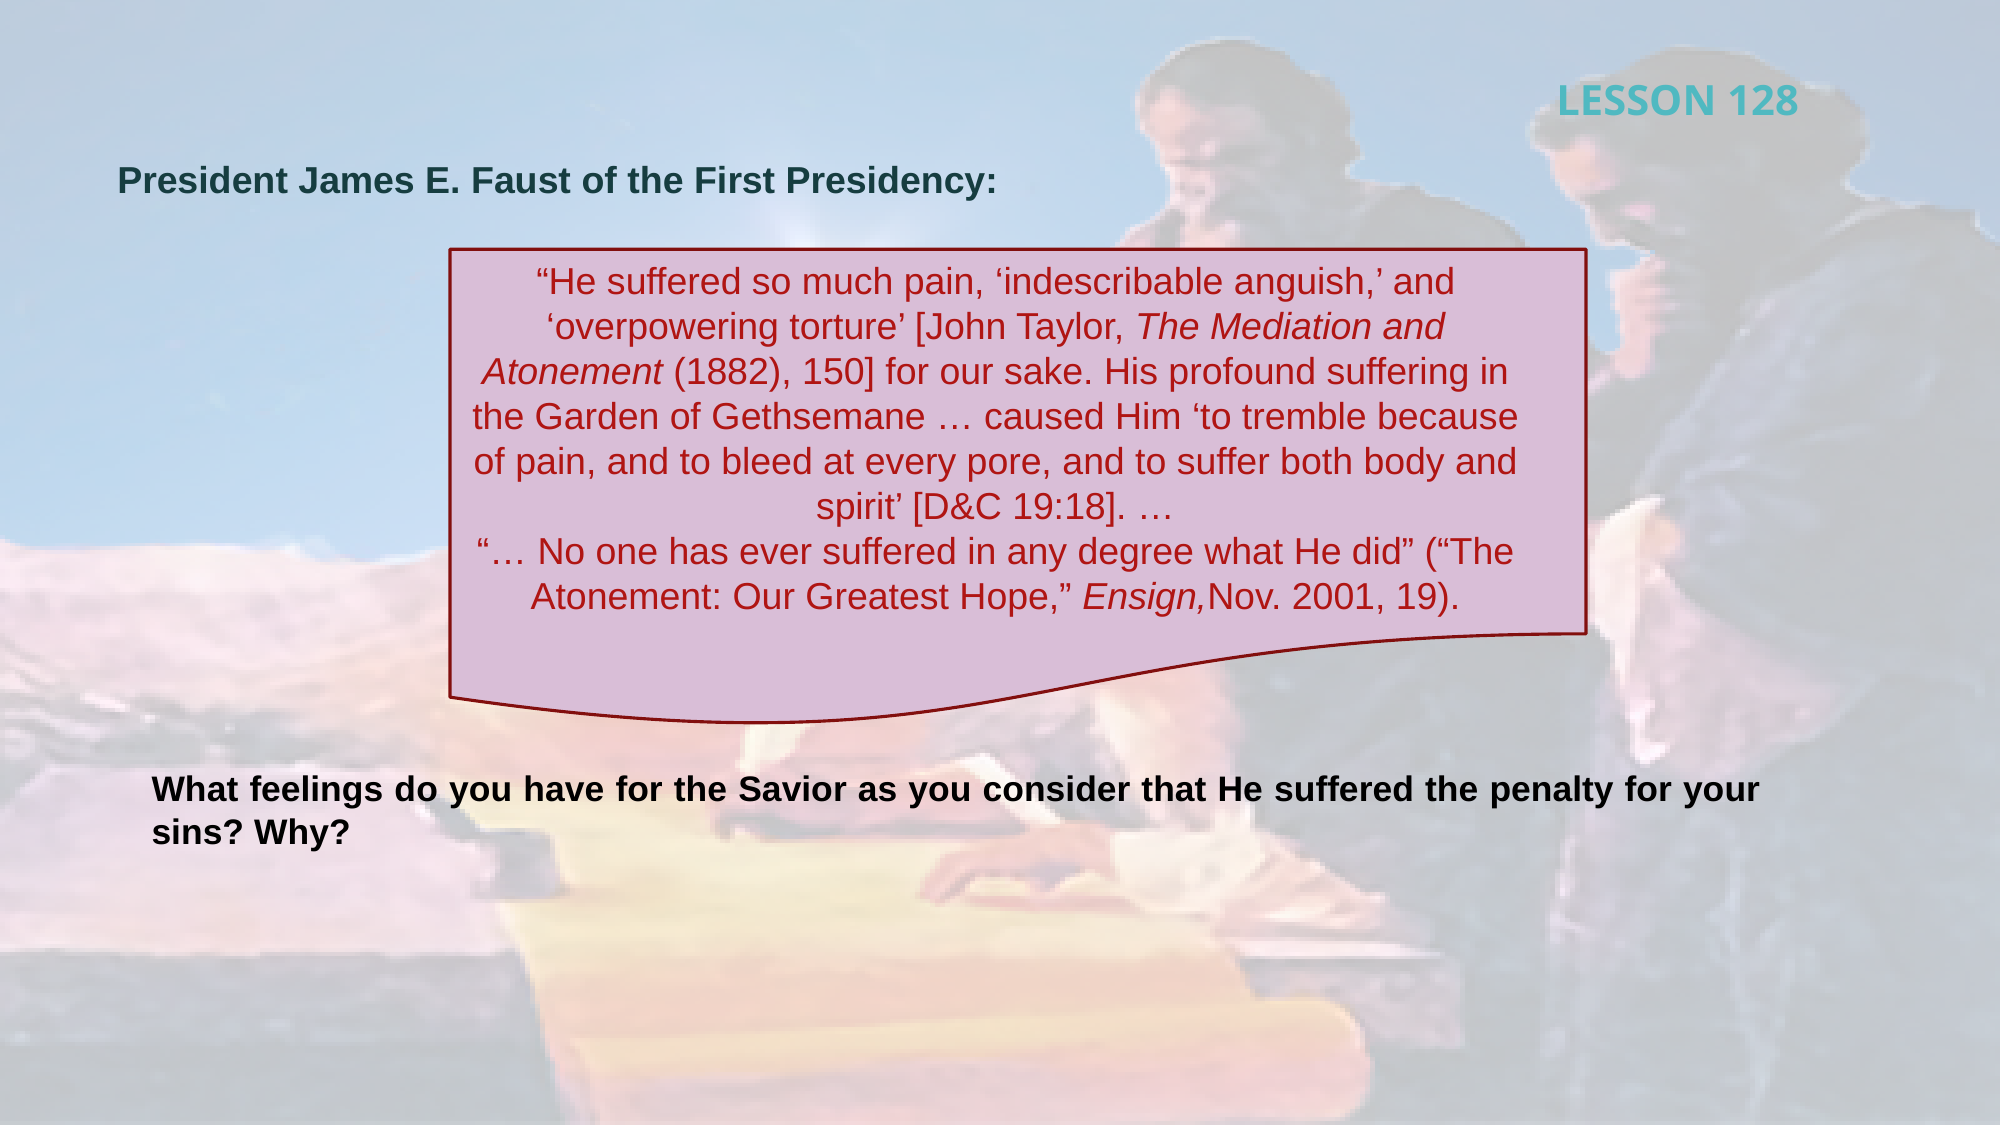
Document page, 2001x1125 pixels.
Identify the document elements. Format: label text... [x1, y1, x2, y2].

text_box [448, 247, 1588, 725]
text_box What feelings do you have for the Savior as you consider that He suffered the penalty for your sins? Why? [136, 758, 1777, 859]
text_box LESSON 128 [1541, 66, 1818, 190]
text_box “He suffered so much pain, ‘indescribable anguish,’ and ‘overpowering torture’ [John Taylor, The Mediation and Atonement (1882), 150] for our sake. His profound suffering in the Garden of Gethsemane … caused Him ‘to tremble because of pain, and to bleed at every pore, and to suffer both body and spirit’ [D&C 19:18]. … “… No one has ever suffered in any degree what He did” (“The Atonement: Our Greatest Hope,” Ensign,Nov. 2001, 19). [450, 249, 1542, 624]
text_box President James E. Faust of the First Presidency: [102, 148, 1014, 209]
